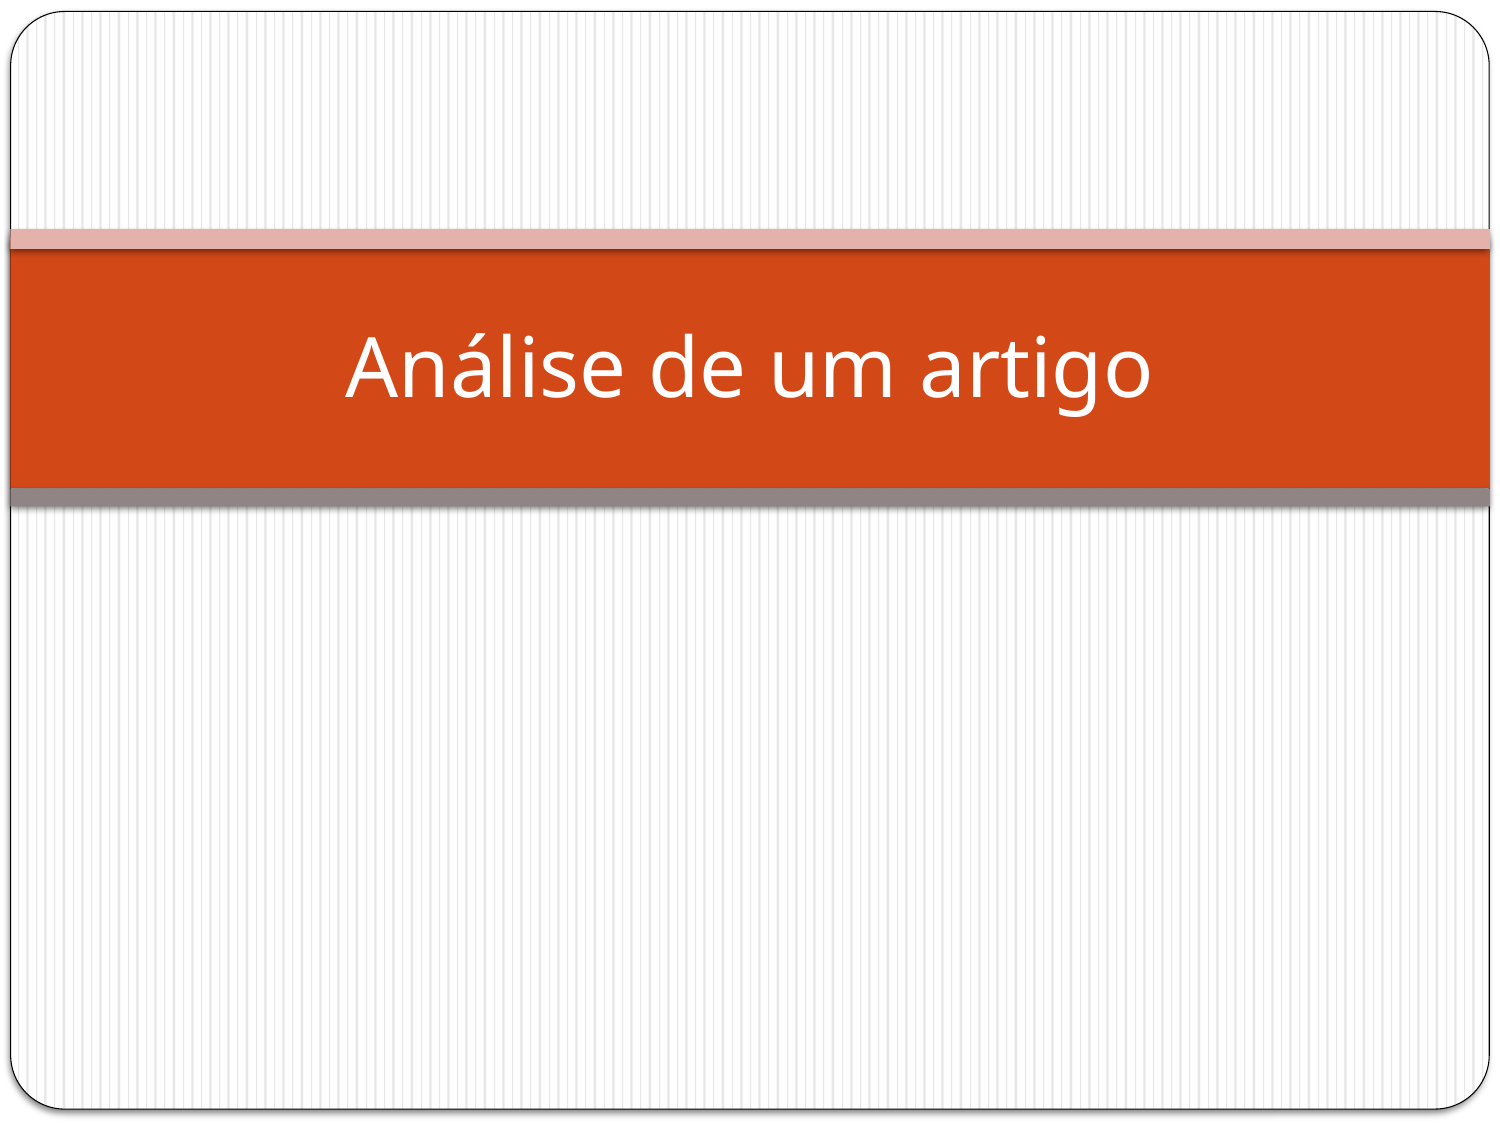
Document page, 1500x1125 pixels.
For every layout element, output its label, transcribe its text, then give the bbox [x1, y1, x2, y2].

title Análise de um artigo [74, 246, 1426, 489]
